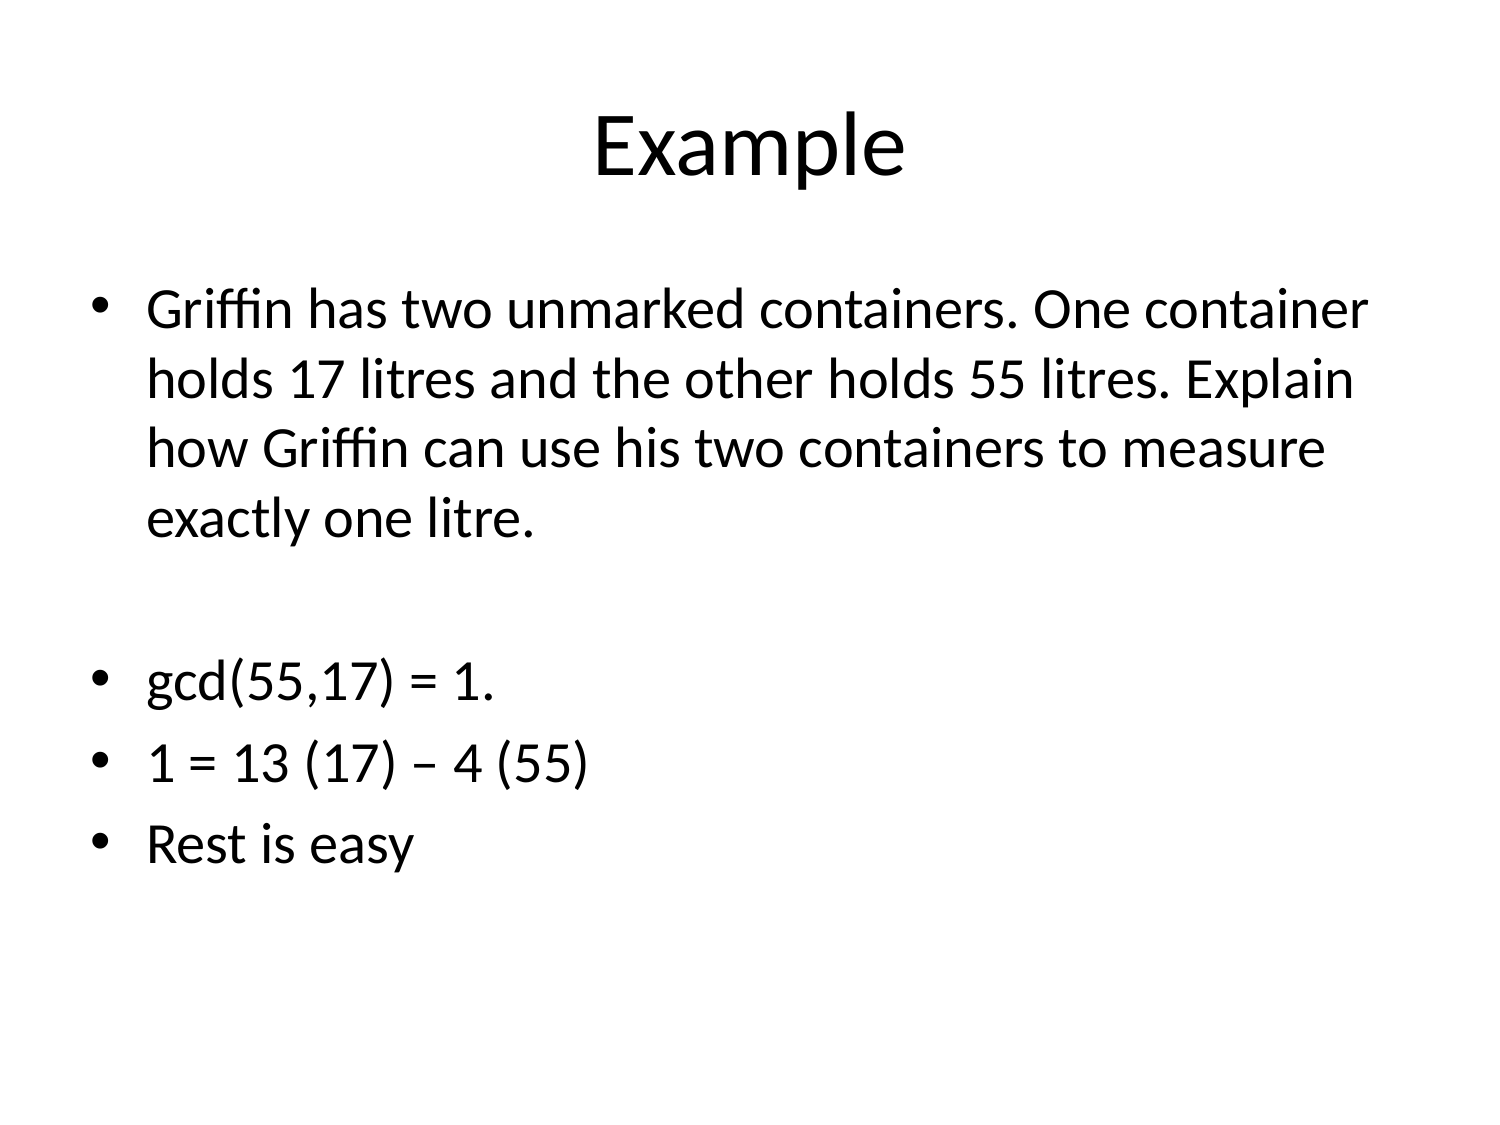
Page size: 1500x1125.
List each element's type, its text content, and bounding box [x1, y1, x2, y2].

title Example [75, 45, 1425, 233]
list Griffin has two unmarked containers. One container holds 17 litres and the other holds 55 litres. Explain how Griffin can use his two containers to measure exactly one litre. gcd(55,17) = 1. 1 = 13 (17) – 4 (55) Rest is easy [75, 262, 1425, 1005]
